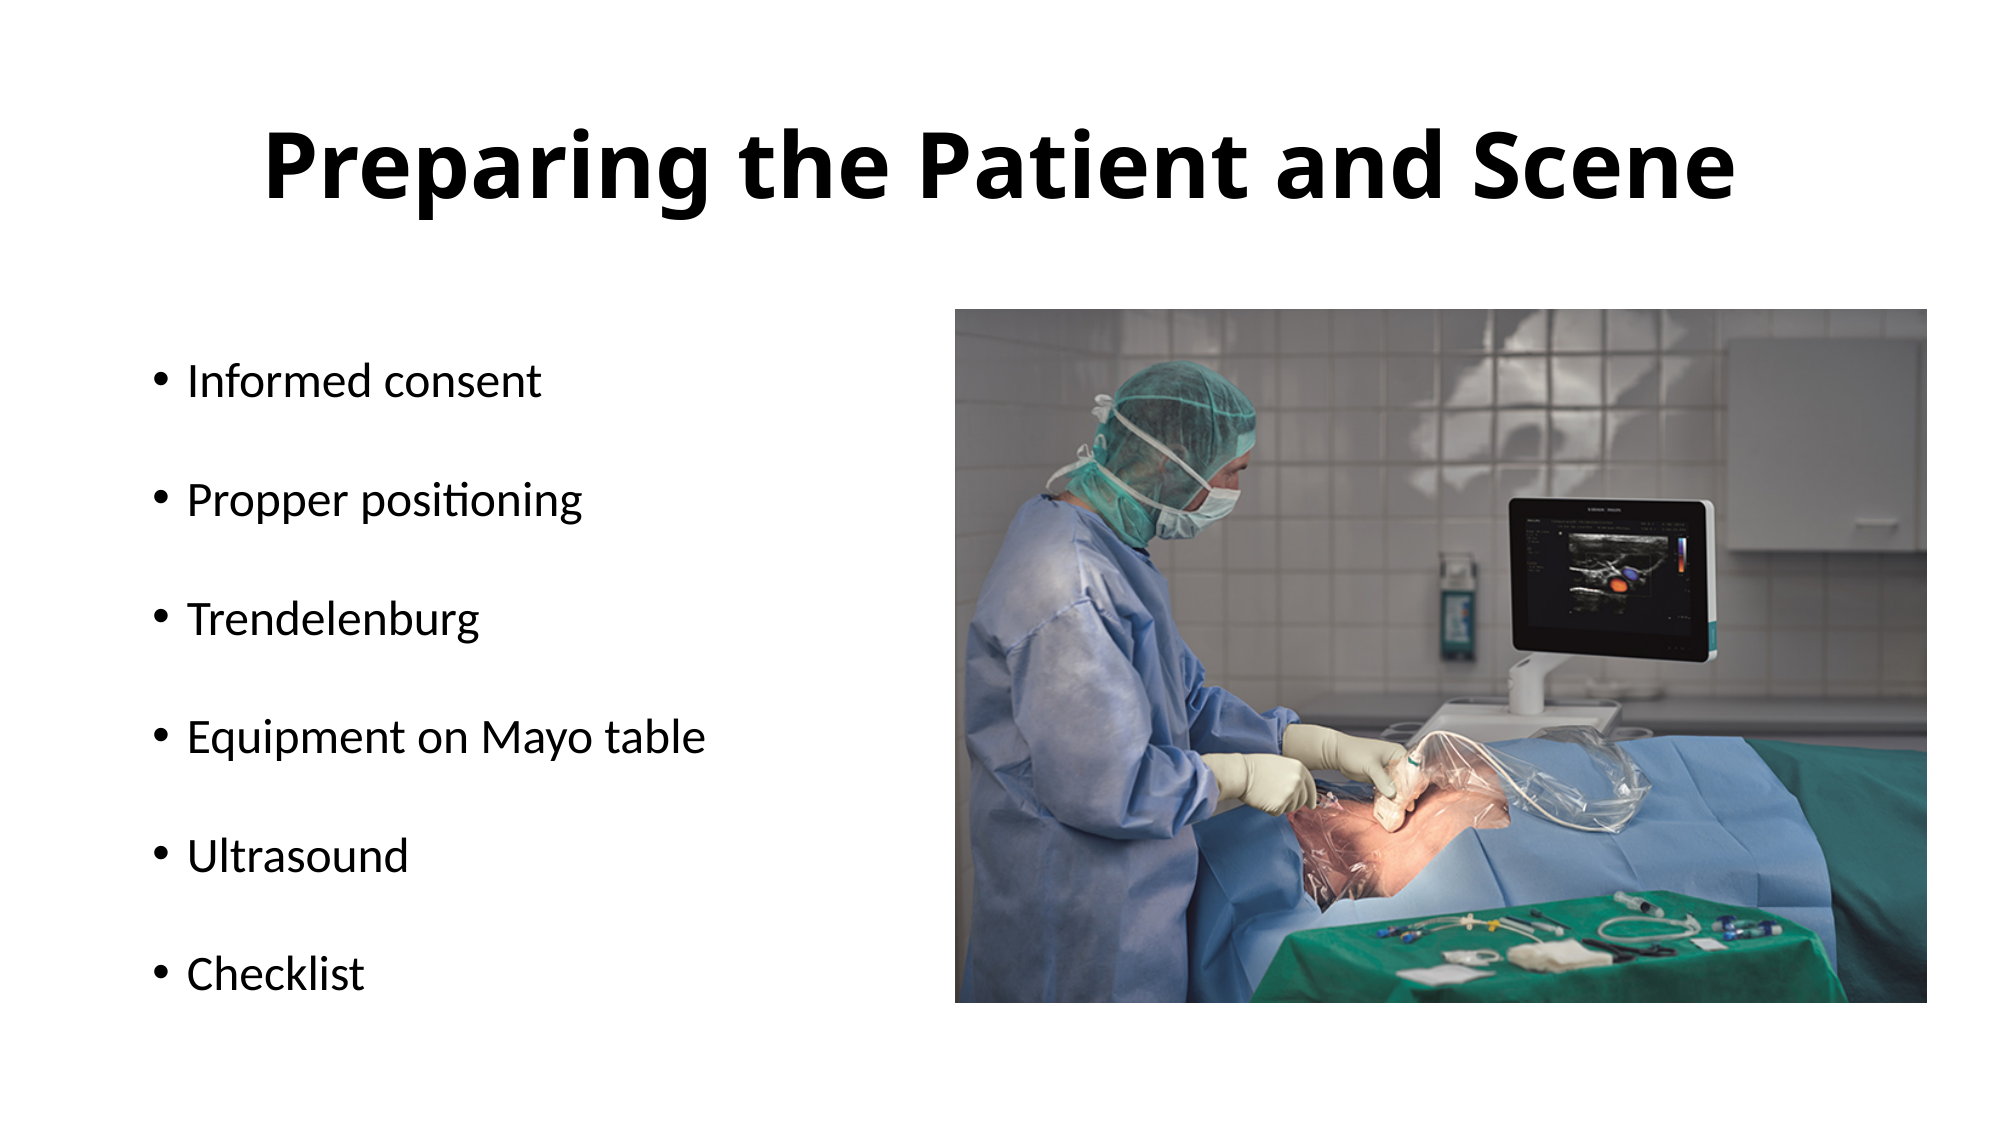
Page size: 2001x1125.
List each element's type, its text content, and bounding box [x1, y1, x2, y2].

picture [955, 309, 1927, 1003]
list Informed consent Propper positioning Trendelenburg Equipment on Mayo table Ultrasound Checklist [137, 299, 833, 1014]
title Preparing the Patient and Scene [137, 59, 1863, 278]
